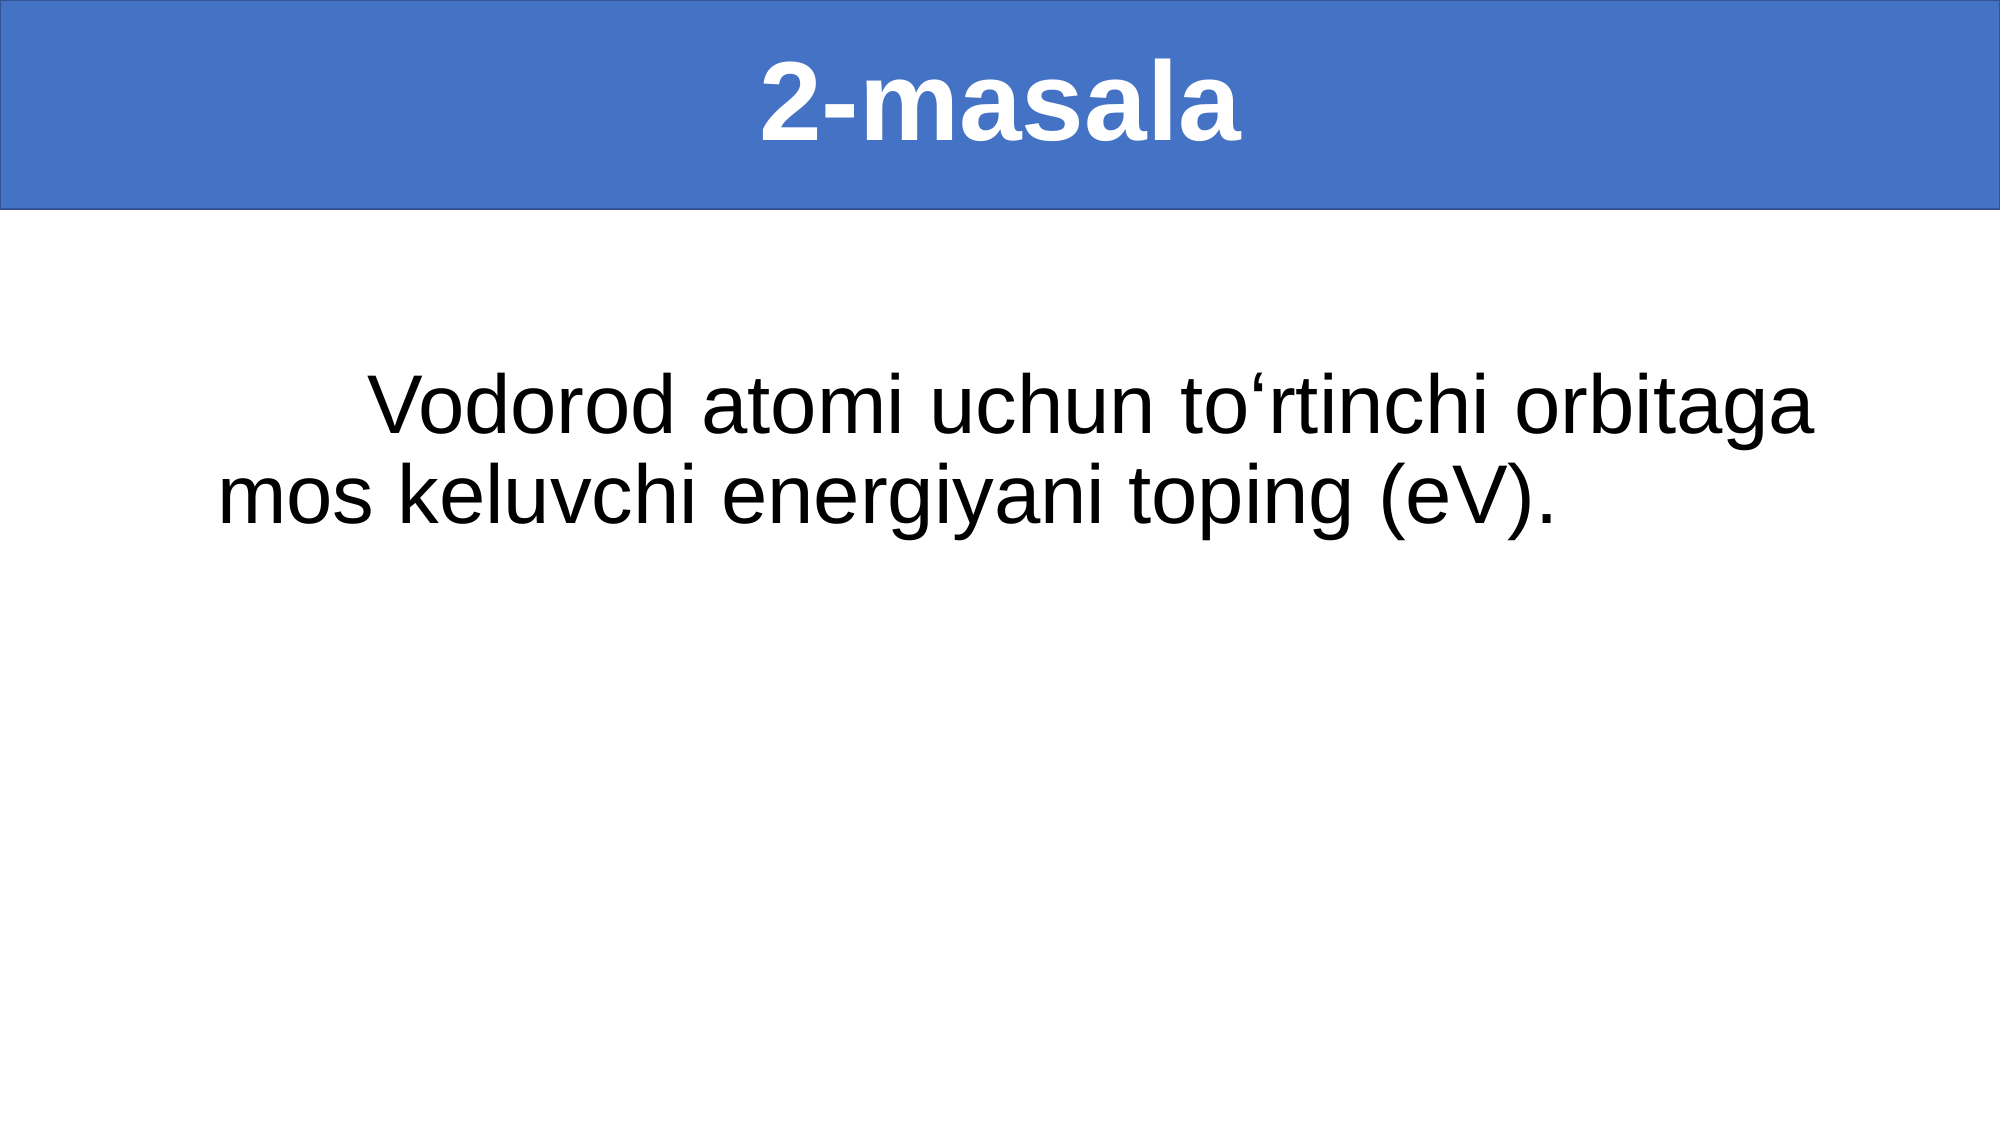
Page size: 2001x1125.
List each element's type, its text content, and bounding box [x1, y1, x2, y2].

title 2-masala [0, 0, 2000, 210]
